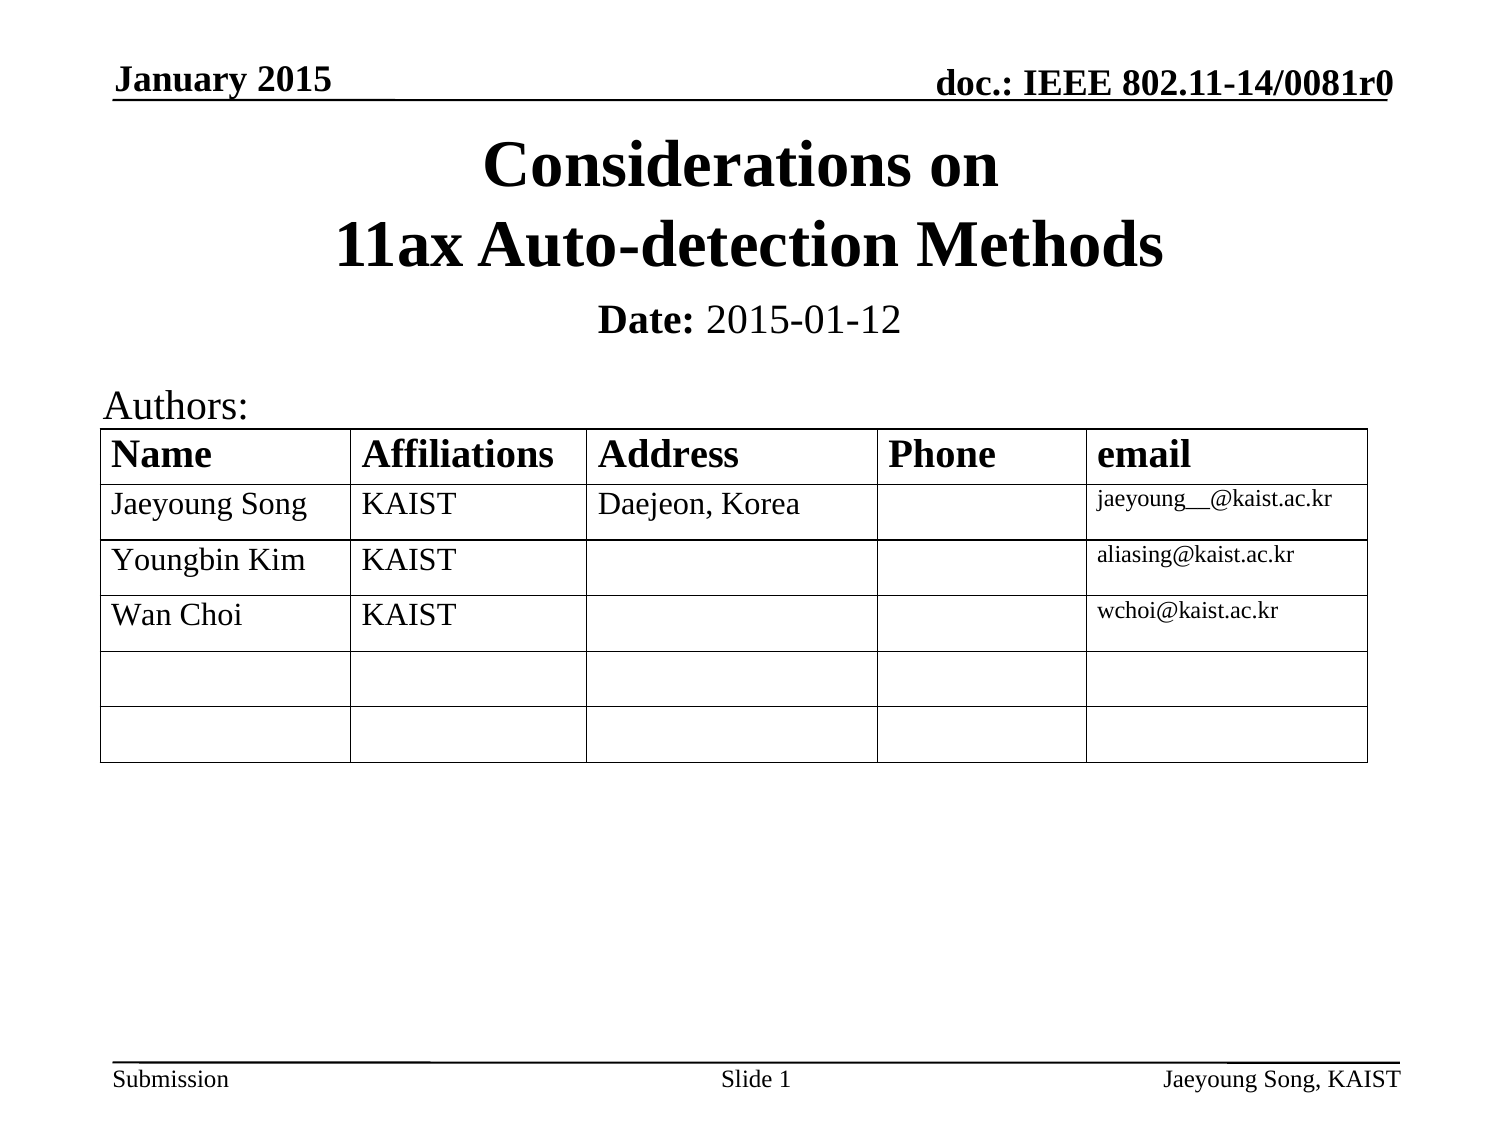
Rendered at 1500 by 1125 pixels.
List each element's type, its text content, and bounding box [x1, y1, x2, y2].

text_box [84, 428, 1396, 977]
slide_number Slide 1 [712, 1061, 800, 1123]
list Date: 2015-01-12 [112, 288, 1388, 351]
title Considerations on 11ax Auto-detection Methods [112, 112, 1388, 288]
text_box Authors: [87, 369, 325, 426]
footer Jaeyoung Song, KAIST [902, 1061, 1402, 1093]
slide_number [114, 54, 493, 100]
